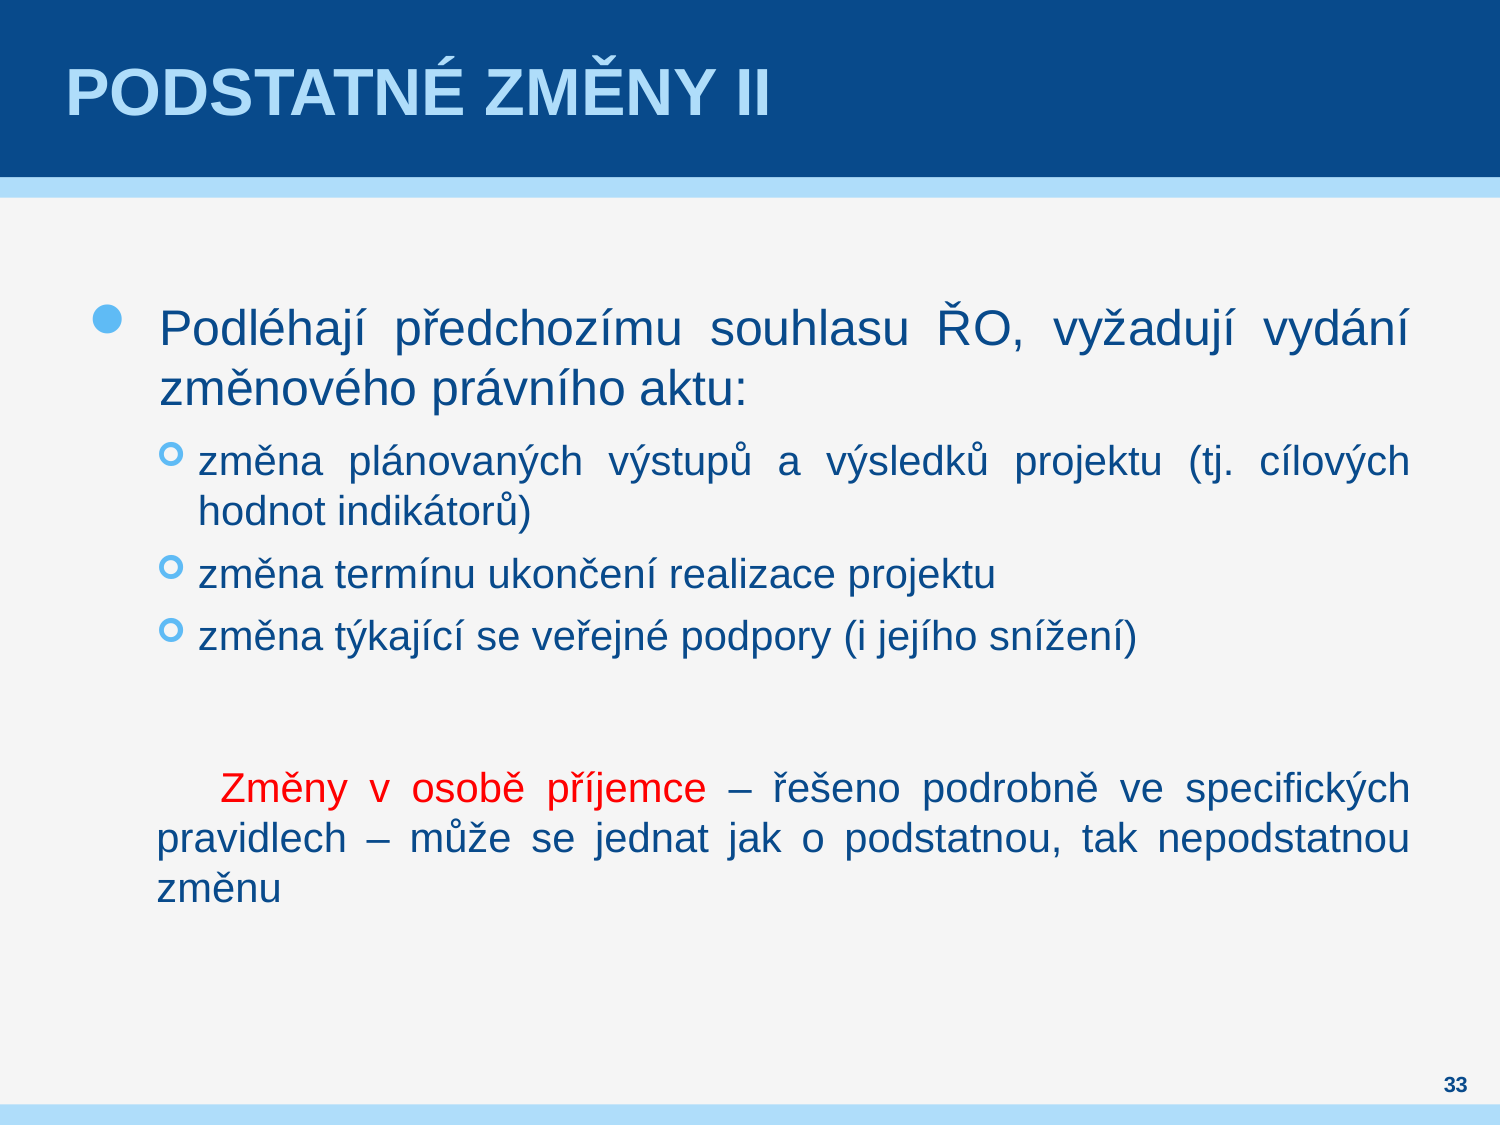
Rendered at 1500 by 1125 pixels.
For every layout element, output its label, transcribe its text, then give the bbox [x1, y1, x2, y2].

slide_number 33 [1417, 1068, 1495, 1099]
title Podstatné změny II [59, 0, 1441, 178]
list Podléhají předchozímu souhlasu ŘO, vyžadují vydání změnového právního aktu: změna plánovaných výstupů a výsledků projektu (tj. cílových hodnot indikátorů) změna termínu ukončení realizace projektu změna týkající se veřejné podpory (i jejího snížení) Změny v osobě příjemce – řešeno podrobně ve specifických pravidlech – může se jednat jak o podstatnou, tak nepodstatnou změnu [88, 295, 1412, 1004]
